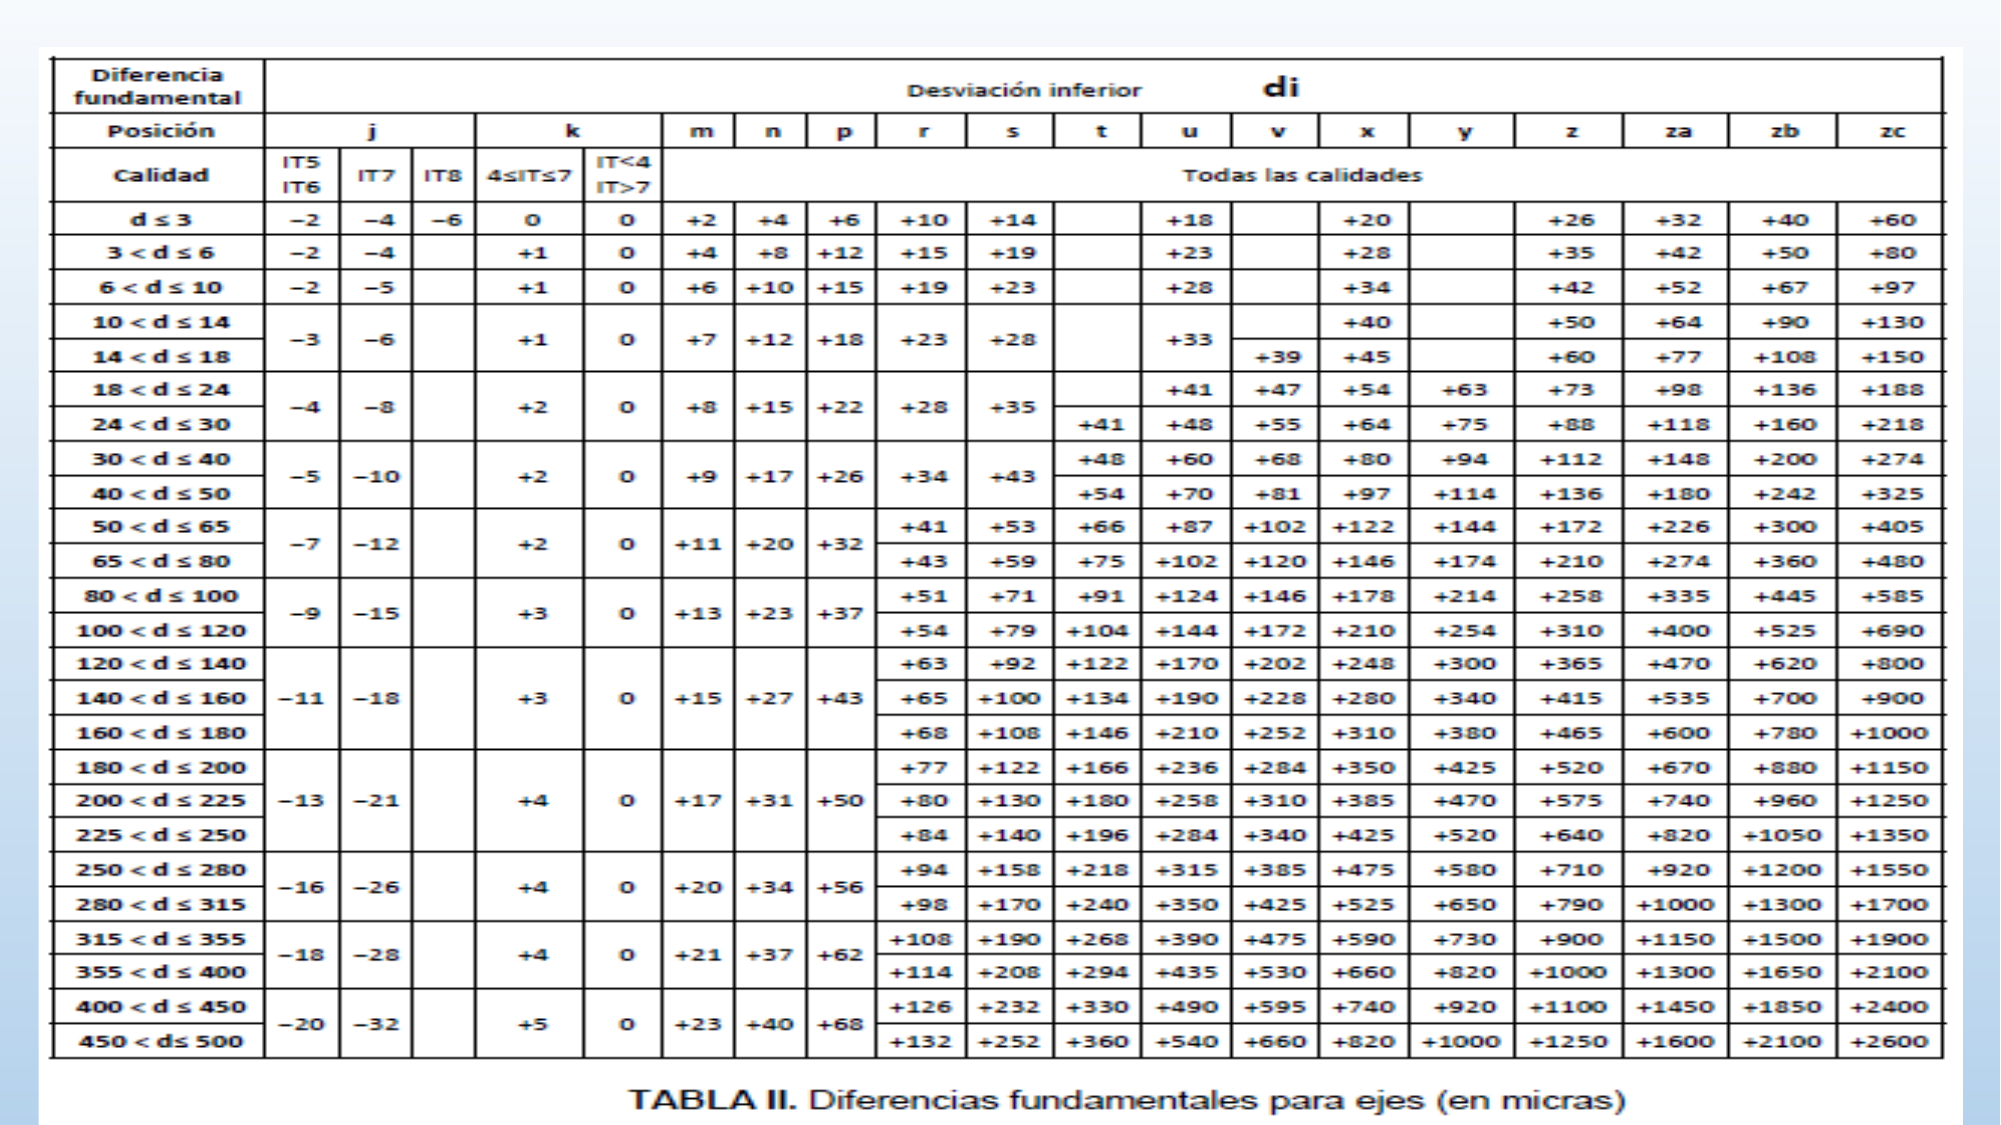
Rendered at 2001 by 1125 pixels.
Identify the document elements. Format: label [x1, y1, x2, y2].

list [38, 47, 1963, 1125]
